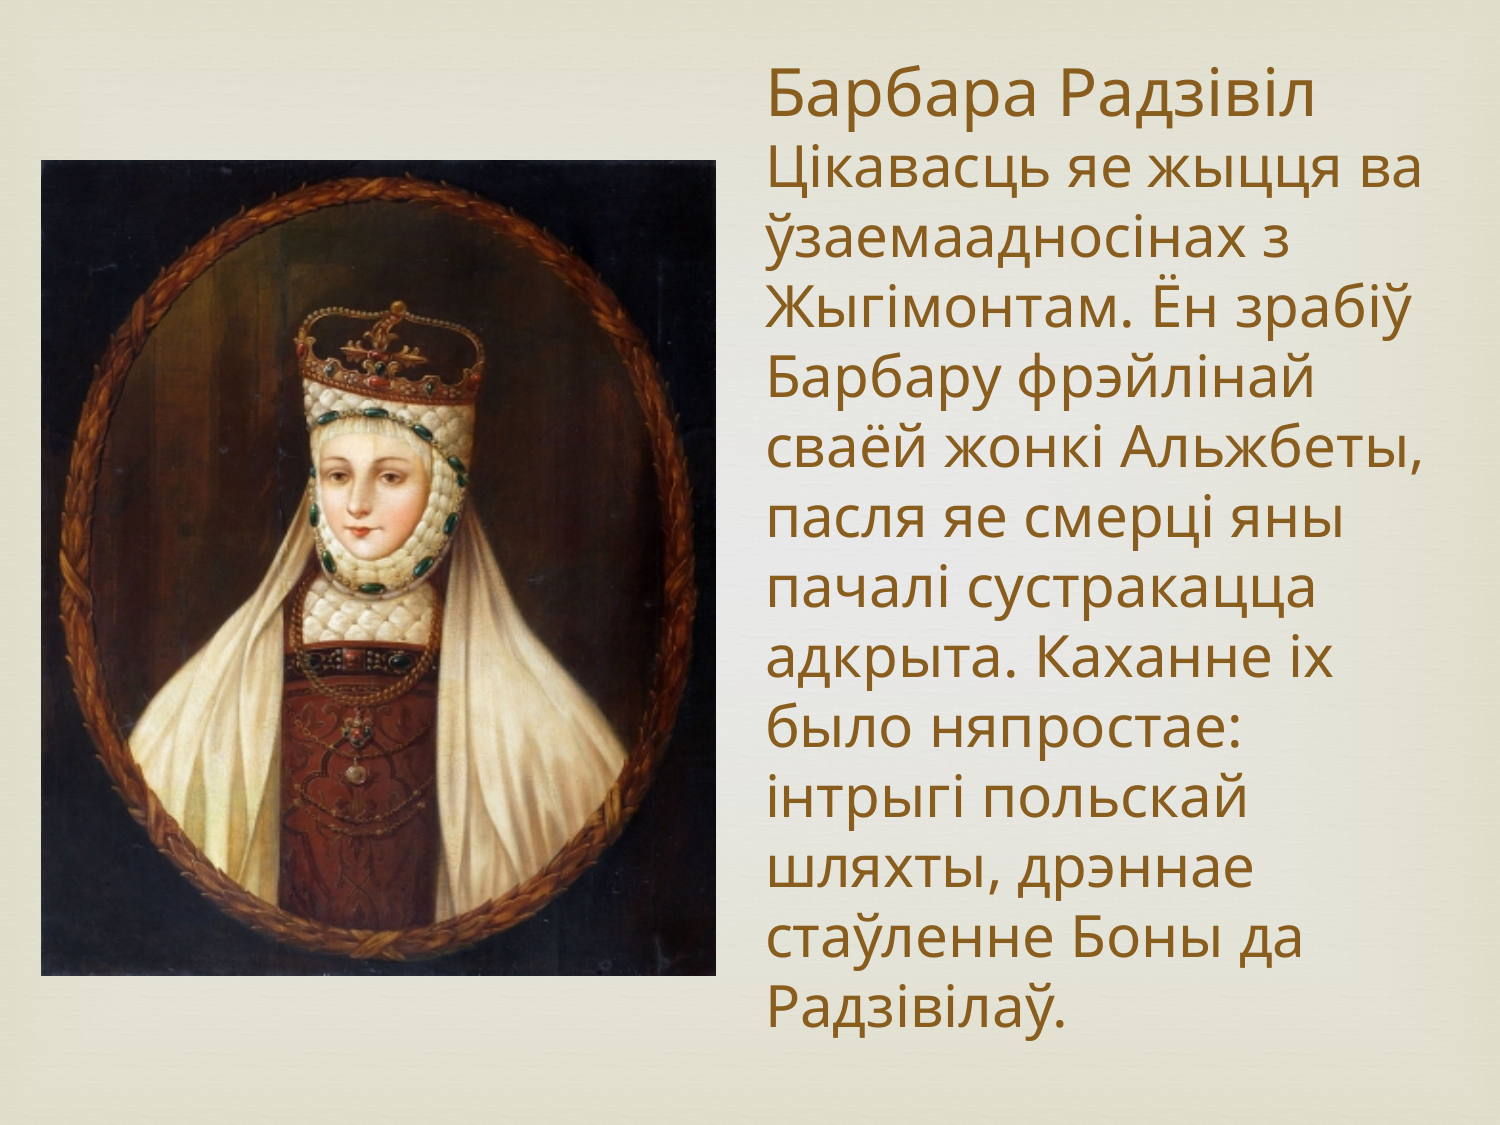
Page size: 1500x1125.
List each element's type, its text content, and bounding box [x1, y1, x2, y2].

title Барбара Радзівіл Цікавасць яе жыцця ва ўзаемаадносінах з Жыгімонтам. Ён зрабіў Барбару фрэйлінай сваёй жонкі Альжбеты, пасля яе смерці яны пачалі сустракацца адкрыта. Каханне іх было няпростае: інтрыгі польскай шляхты, дрэннае стаўленне Боны да Радзівілаў. [750, 101, 1459, 1047]
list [40, 160, 716, 977]
